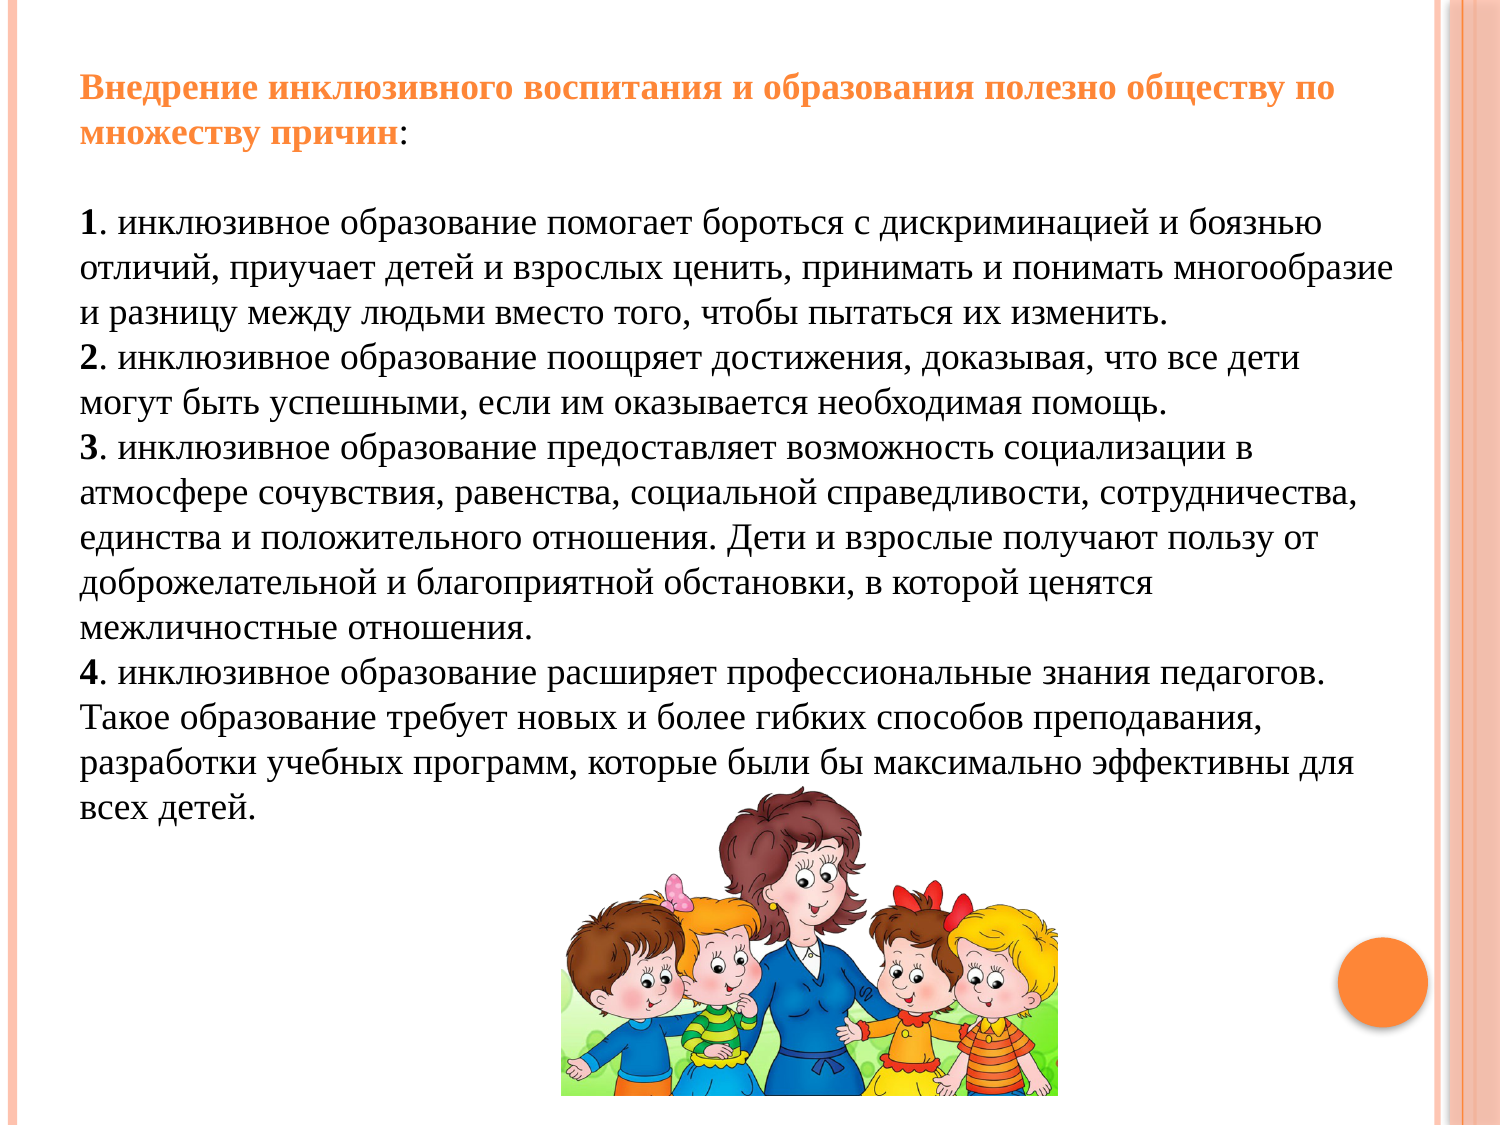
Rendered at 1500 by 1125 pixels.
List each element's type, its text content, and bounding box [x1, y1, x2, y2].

text_box Внедрение инклюзивного воспитания и образования полезно обществу по множеству причин: 1. инклюзивное образование помогает бороться с дискриминацией и боязнью отличий, приучает детей и взрослых ценить, принимать и понимать многообразие и разницу между людьми вместо того, чтобы пытаться их изменить. 2. инклюзивное образование поощряет достижения, доказывая, что все дети могут быть успешными, если им оказывается необходимая помощь. 3. инклюзивное образование предоставляет возможность социализации в атмосфере сочувствия, равенства, социальной справедливости, сотрудничества, единства и положительного отношения. Дети и взрослые получают пользу от доброжелательной и благоприятной обстановки, в которой ценятся межличностные отношения. 4. инклюзивное образование расширяет профессиональные знания педагогов. Такое образование требует новых и более гибких способов преподавания, разработки учебных программ, которые были бы максимально эффективны для всех детей. [64, 54, 1412, 925]
picture [560, 786, 1058, 1097]
